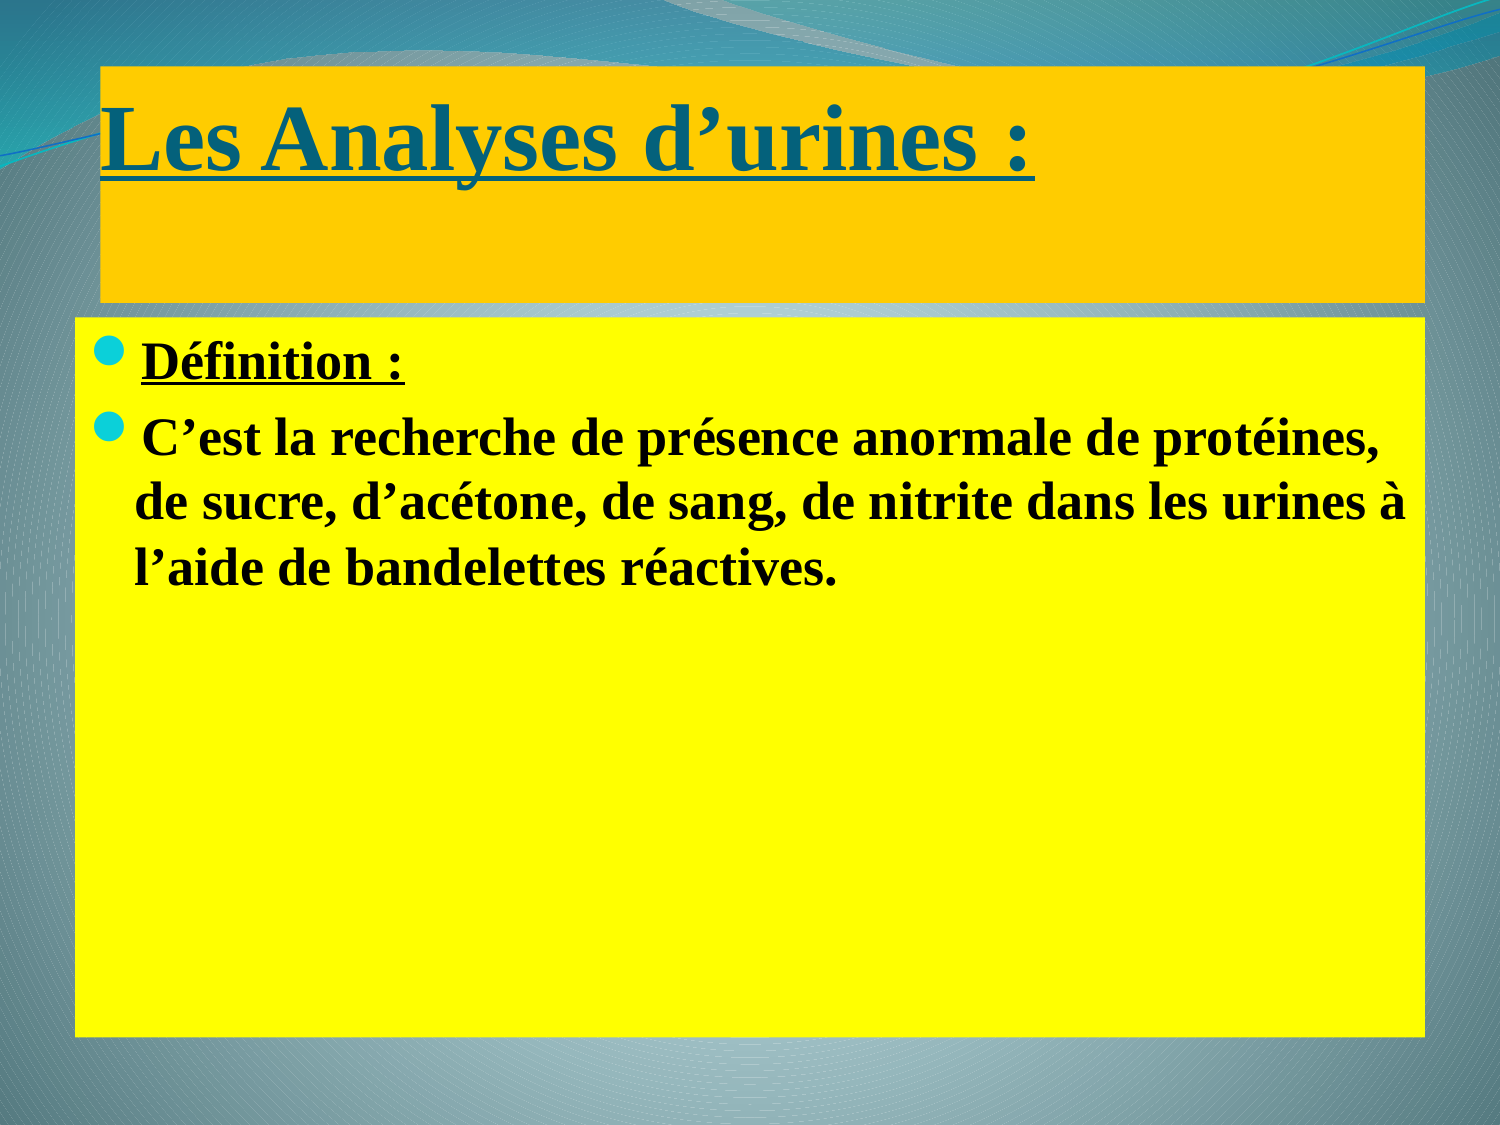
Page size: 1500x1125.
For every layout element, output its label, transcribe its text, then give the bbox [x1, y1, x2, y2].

list Définition : C’est la recherche de présence anormale de protéines, de sucre, d’acétone, de sang, de nitrite dans les urines à l’aide de bandelettes réactives. [75, 317, 1425, 1038]
title Les Analyses d’urines : [100, 66, 1425, 303]
